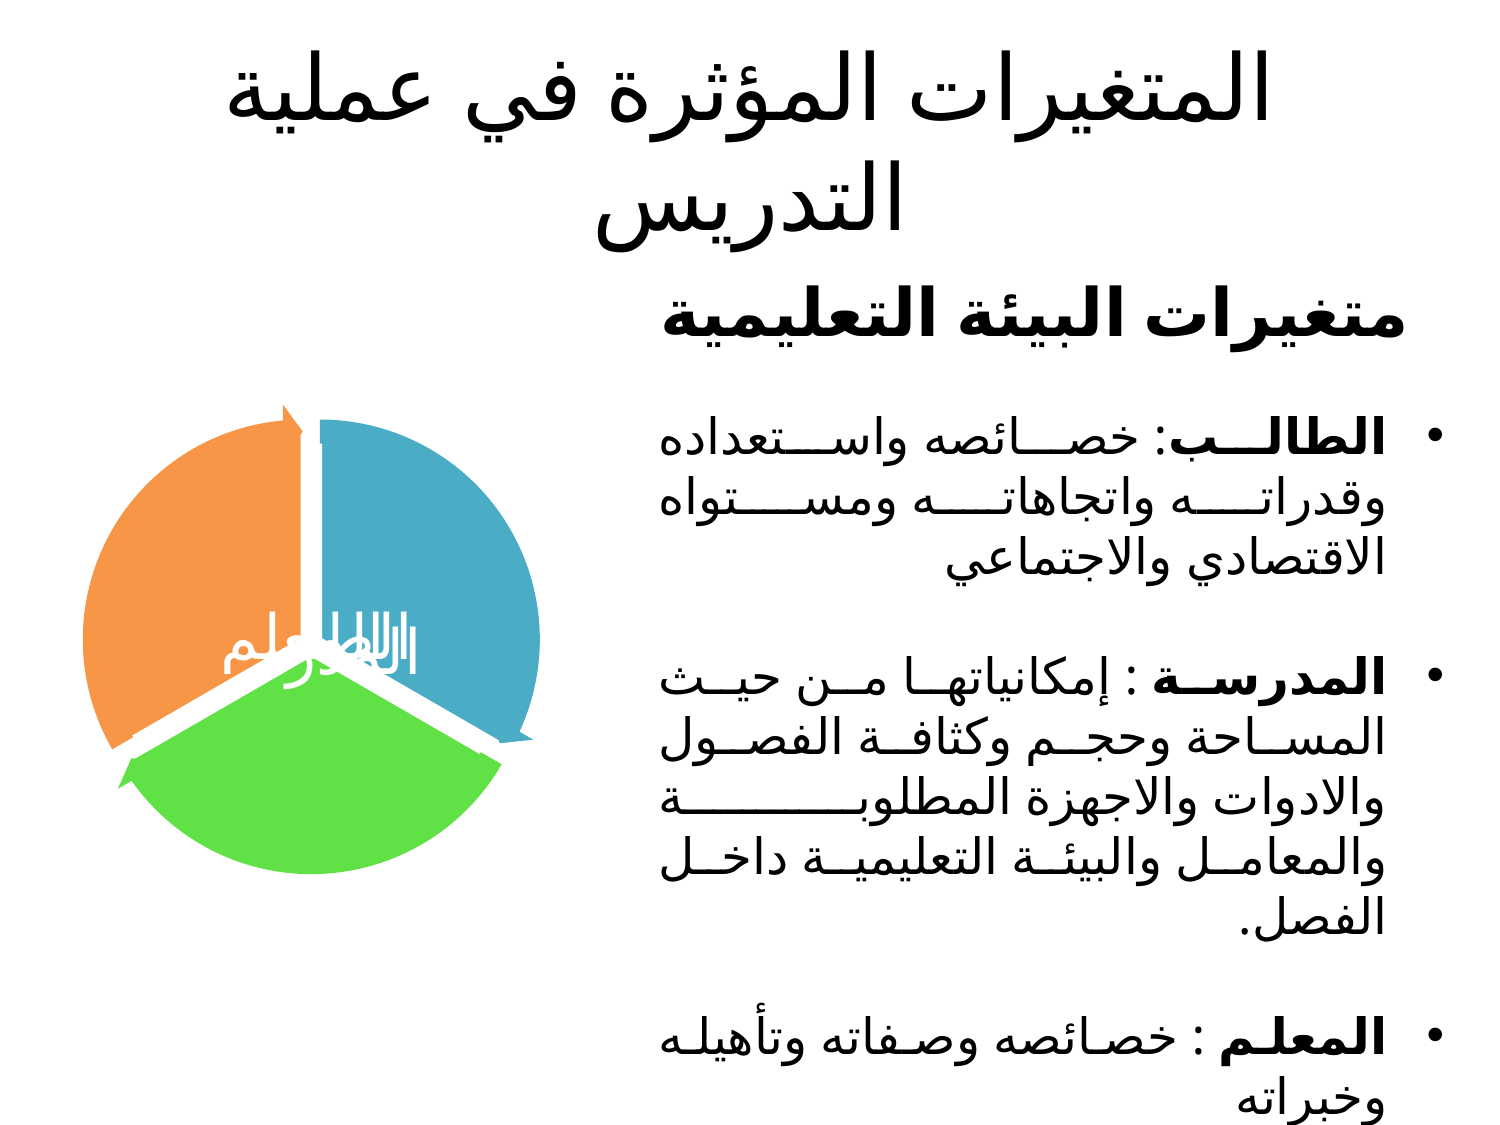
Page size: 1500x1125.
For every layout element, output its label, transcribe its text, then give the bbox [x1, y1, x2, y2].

text_box الطالب: خصائصه واستعداده وقدراته واتجاهاته ومستواه الاقتصادي والاجتماعي المدرسة : إمكانياتها من حيث المساحة وحجم وكثافة الفصول والادوات والاجهزة المطلوبة والمعامل والبيئة التعليمية داخل الفصل. المعلم : خصائصه وصفاته وتأهيله وخبراته [643, 397, 1459, 1125]
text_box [49, 396, 574, 897]
title المتغيرات المؤثرة في عملية التدريس [75, 45, 1425, 233]
list متغيرات البيئة التعليمية [75, 262, 1425, 1005]
